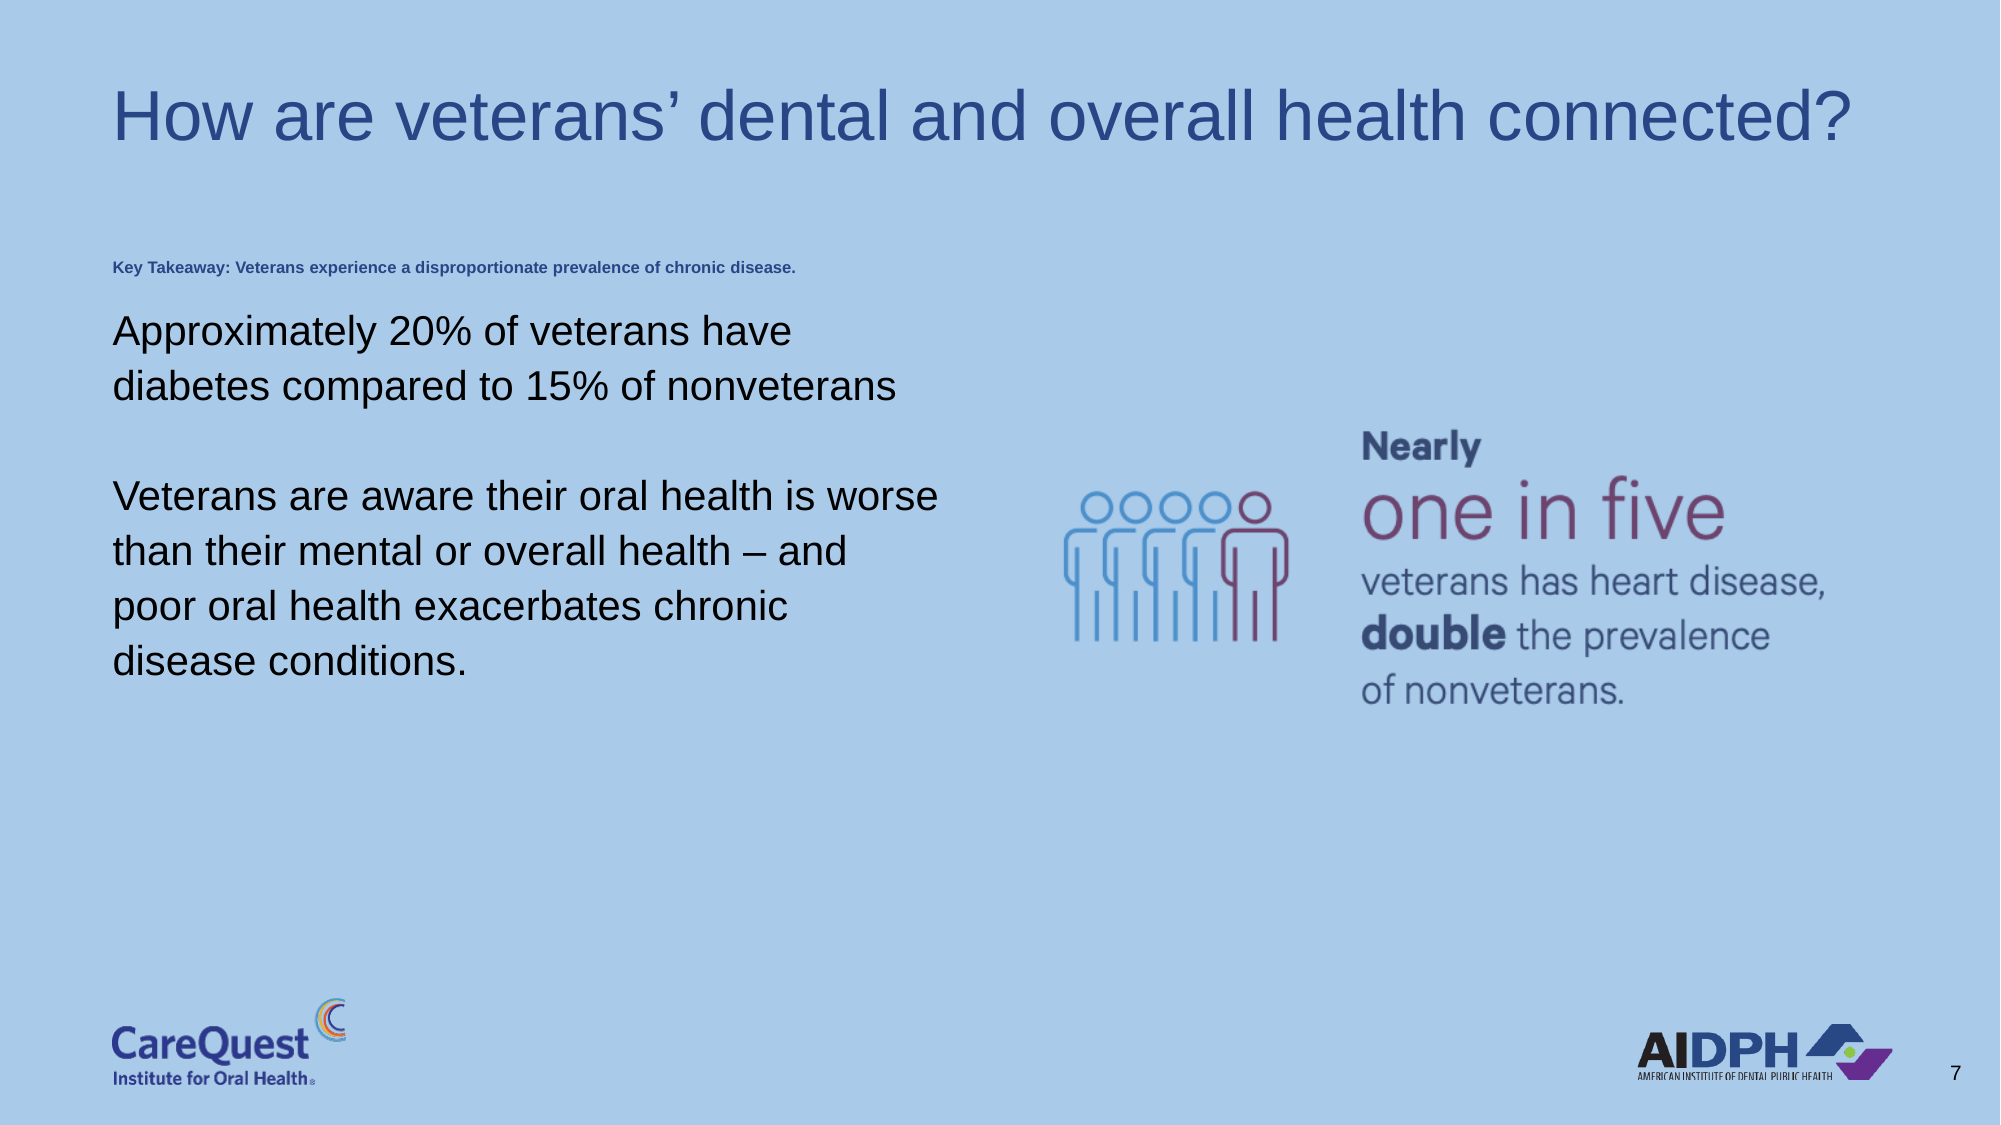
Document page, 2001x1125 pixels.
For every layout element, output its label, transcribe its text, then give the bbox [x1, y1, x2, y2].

picture [112, 998, 346, 1085]
title How are veterans’ dental and overall health connected? [112, 79, 1888, 239]
list Key Takeaway: Veterans experience a disproportionate prevalence of chronic disease. Approximately 20% of veterans have diabetes compared to 15% of nonveterans Veterans are aware their oral health is worse than their mental or overall health – and poor oral health exacerbates chronic disease conditions. [112, 254, 941, 988]
picture [1019, 337, 1908, 787]
